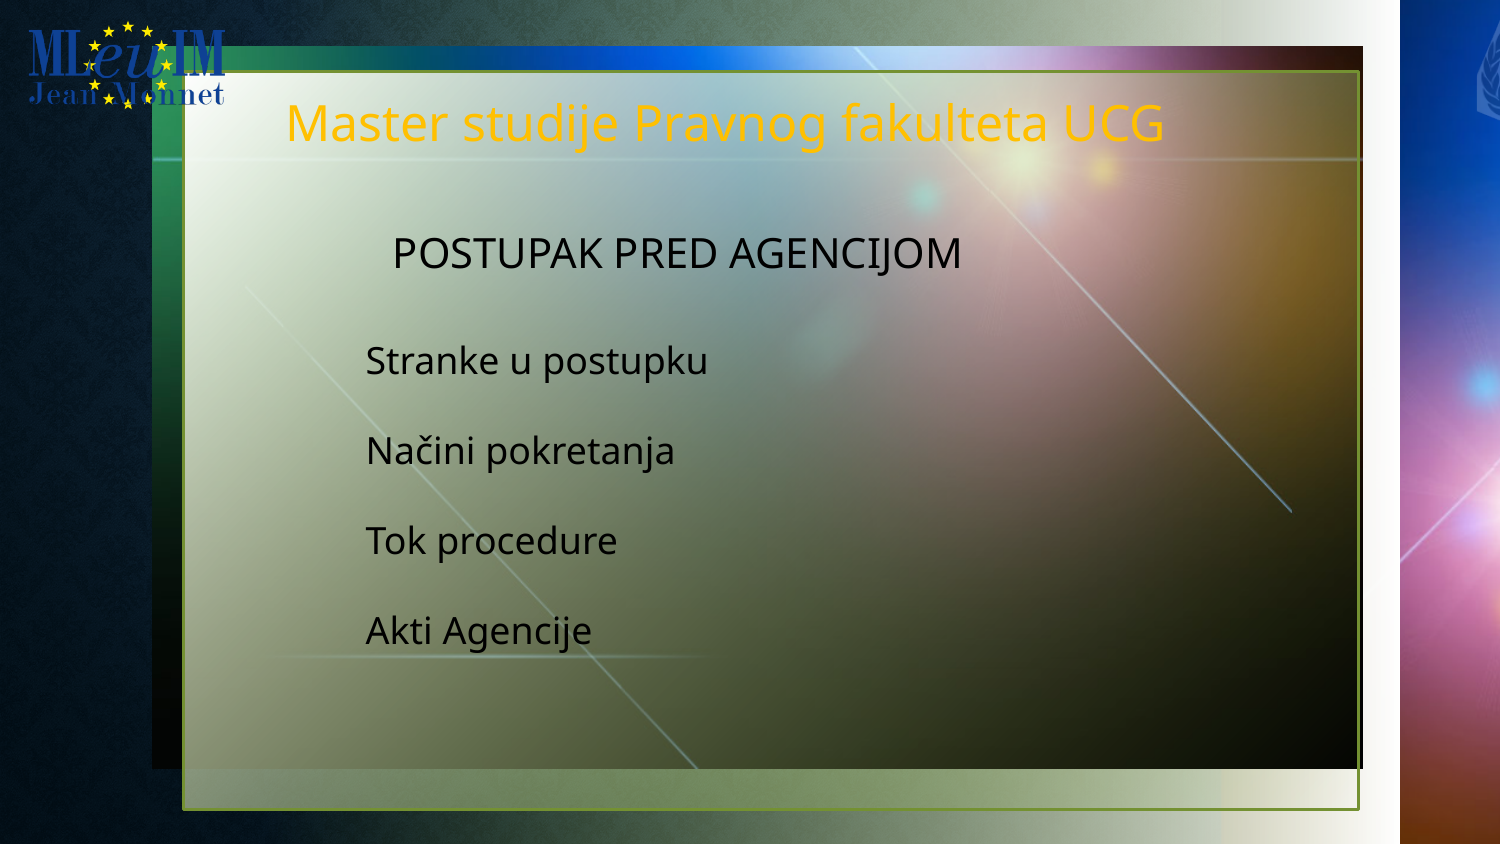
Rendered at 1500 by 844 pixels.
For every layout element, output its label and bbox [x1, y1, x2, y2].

picture [4, 0, 1500, 844]
text_box [261, 0, 1401, 202]
text_box [261, 658, 1401, 844]
text_box [182, 781, 1360, 811]
